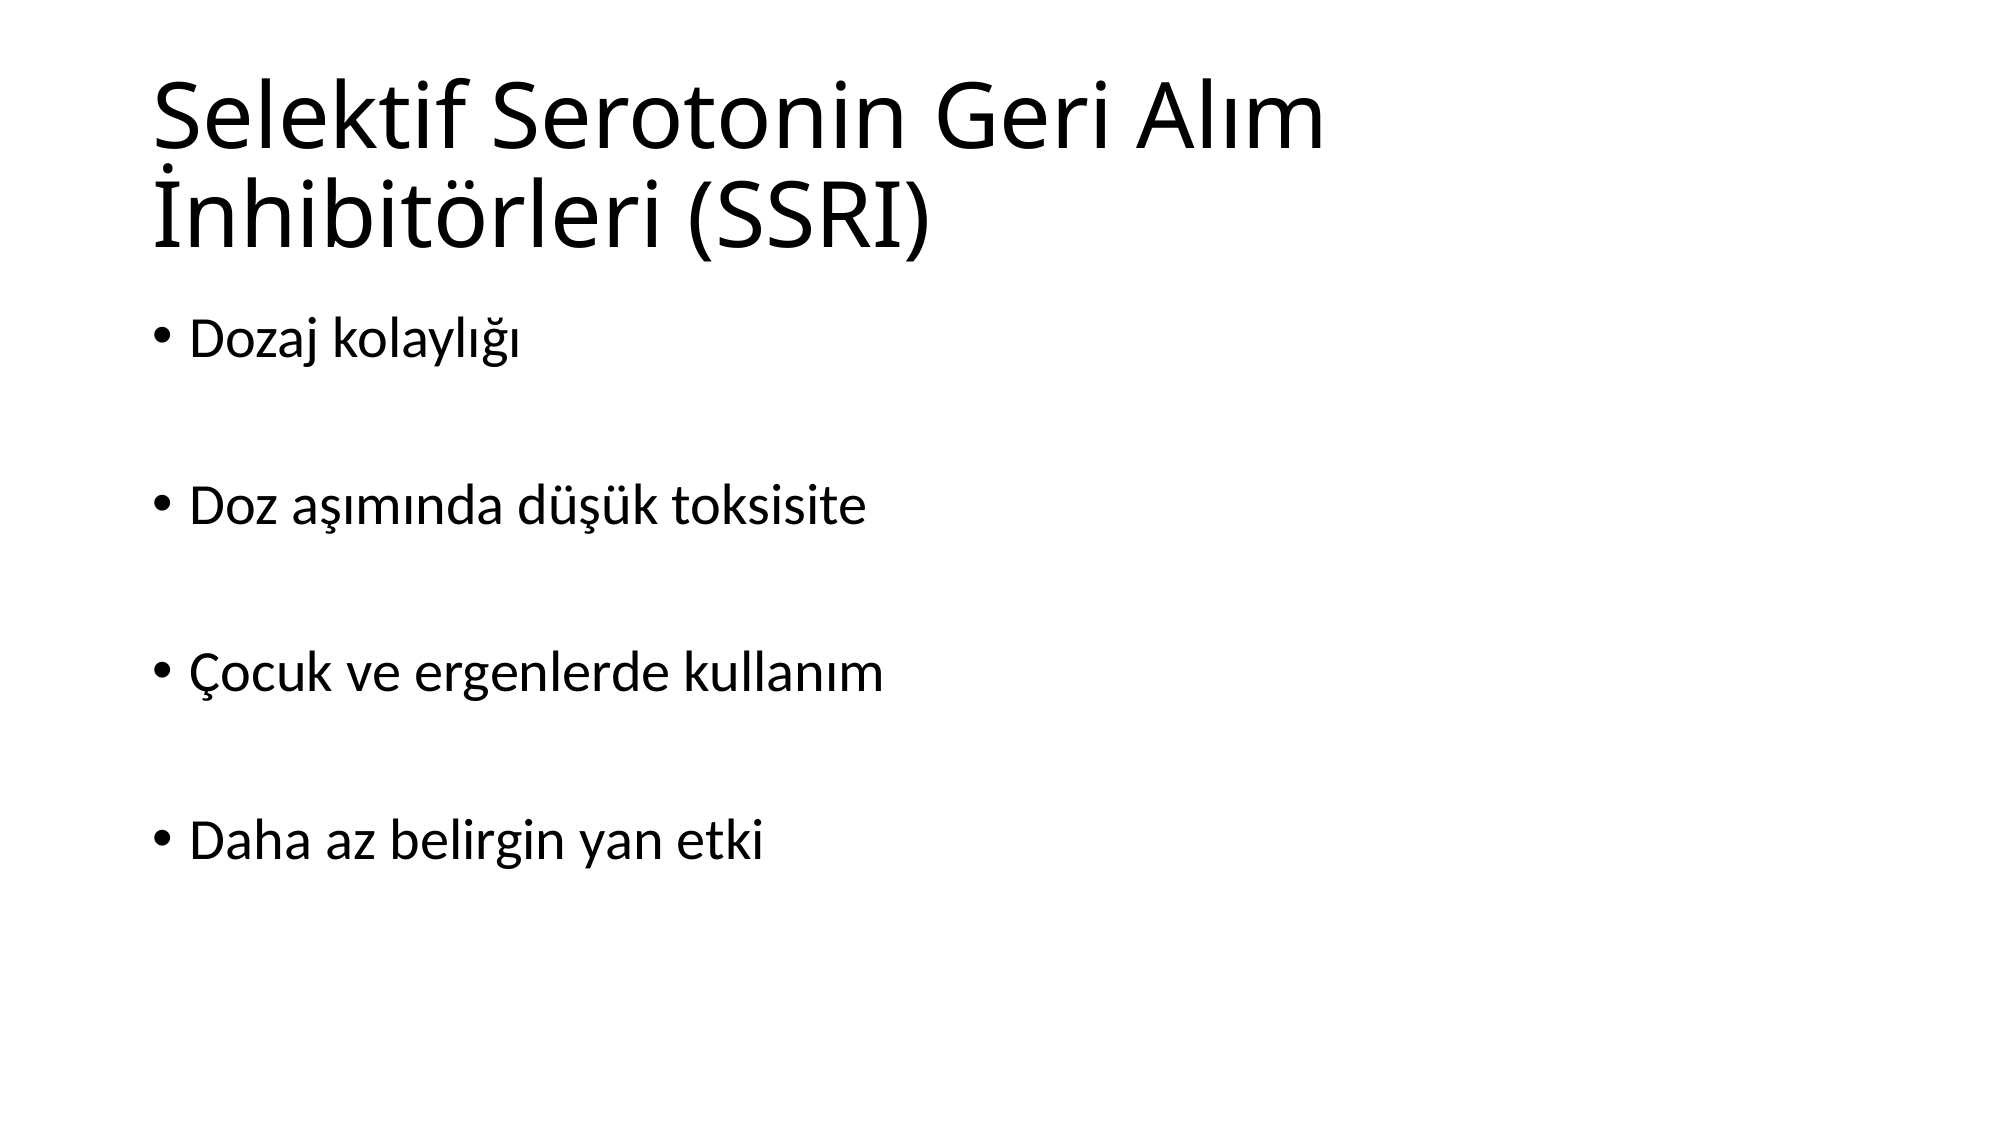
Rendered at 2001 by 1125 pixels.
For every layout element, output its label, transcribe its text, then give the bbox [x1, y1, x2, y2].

list Dozaj kolaylığı Doz aşımında düşük toksisite Çocuk ve ergenlerde kullanım Daha az belirgin yan etki [137, 299, 1863, 1014]
title Selektif Serotonin Geri Alım İnhibitörleri (SSRI) [137, 59, 1863, 278]
